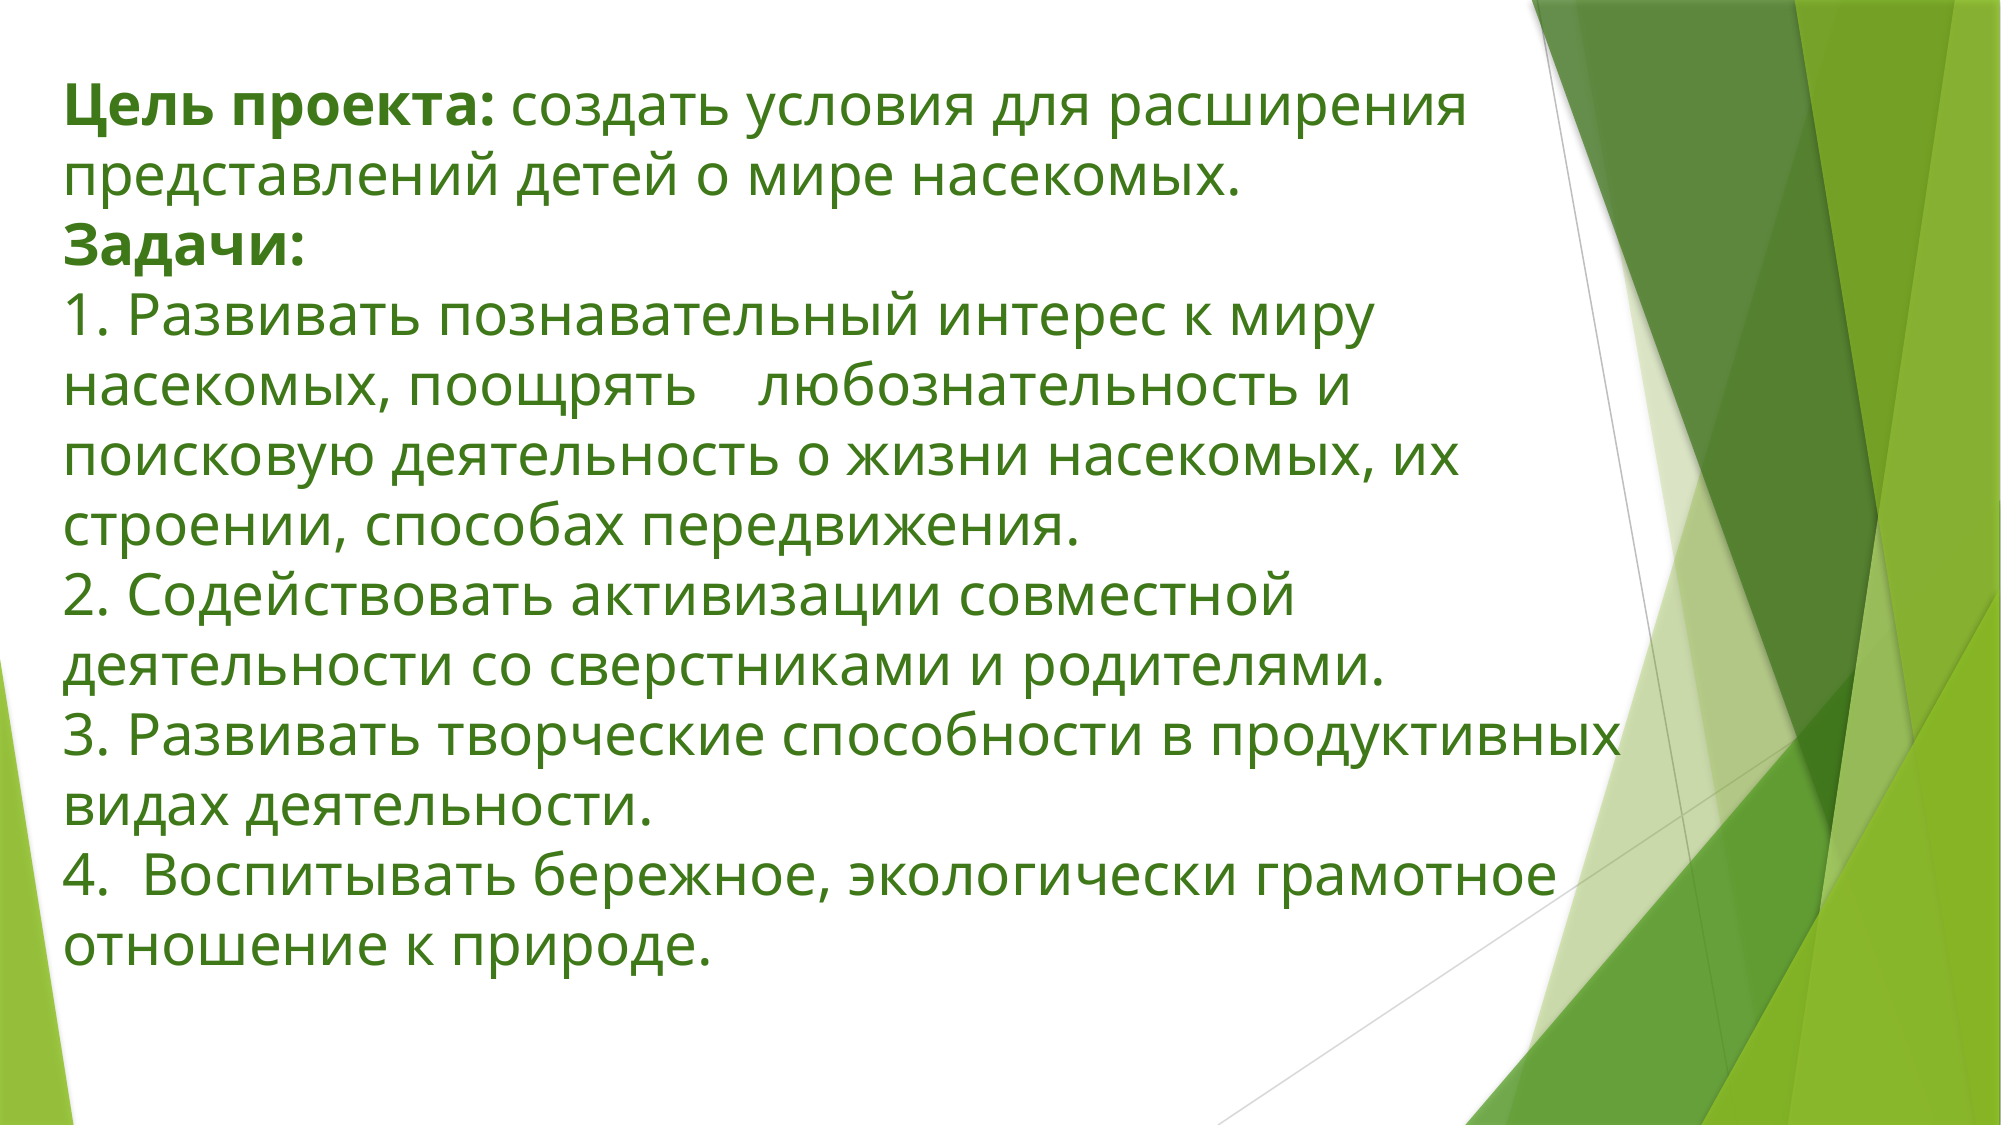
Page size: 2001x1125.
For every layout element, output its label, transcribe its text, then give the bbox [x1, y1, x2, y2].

title Цель проекта: создать условия для расширения представлений детей о мире насекомых. Задачи: 1. Развивать познавательный интерес к миру насекомых, поощрять любознательность и поисковую деятельность о жизни насекомых, их строении, способах передвижения. 2. Содействовать активизации совместной деятельности со сверстниками и родителями. 3. Развивать творческие способности в продуктивных видах деятельности. 4. Воспитывать бережное, экологически грамотное отношение к природе. [47, 59, 1684, 977]
